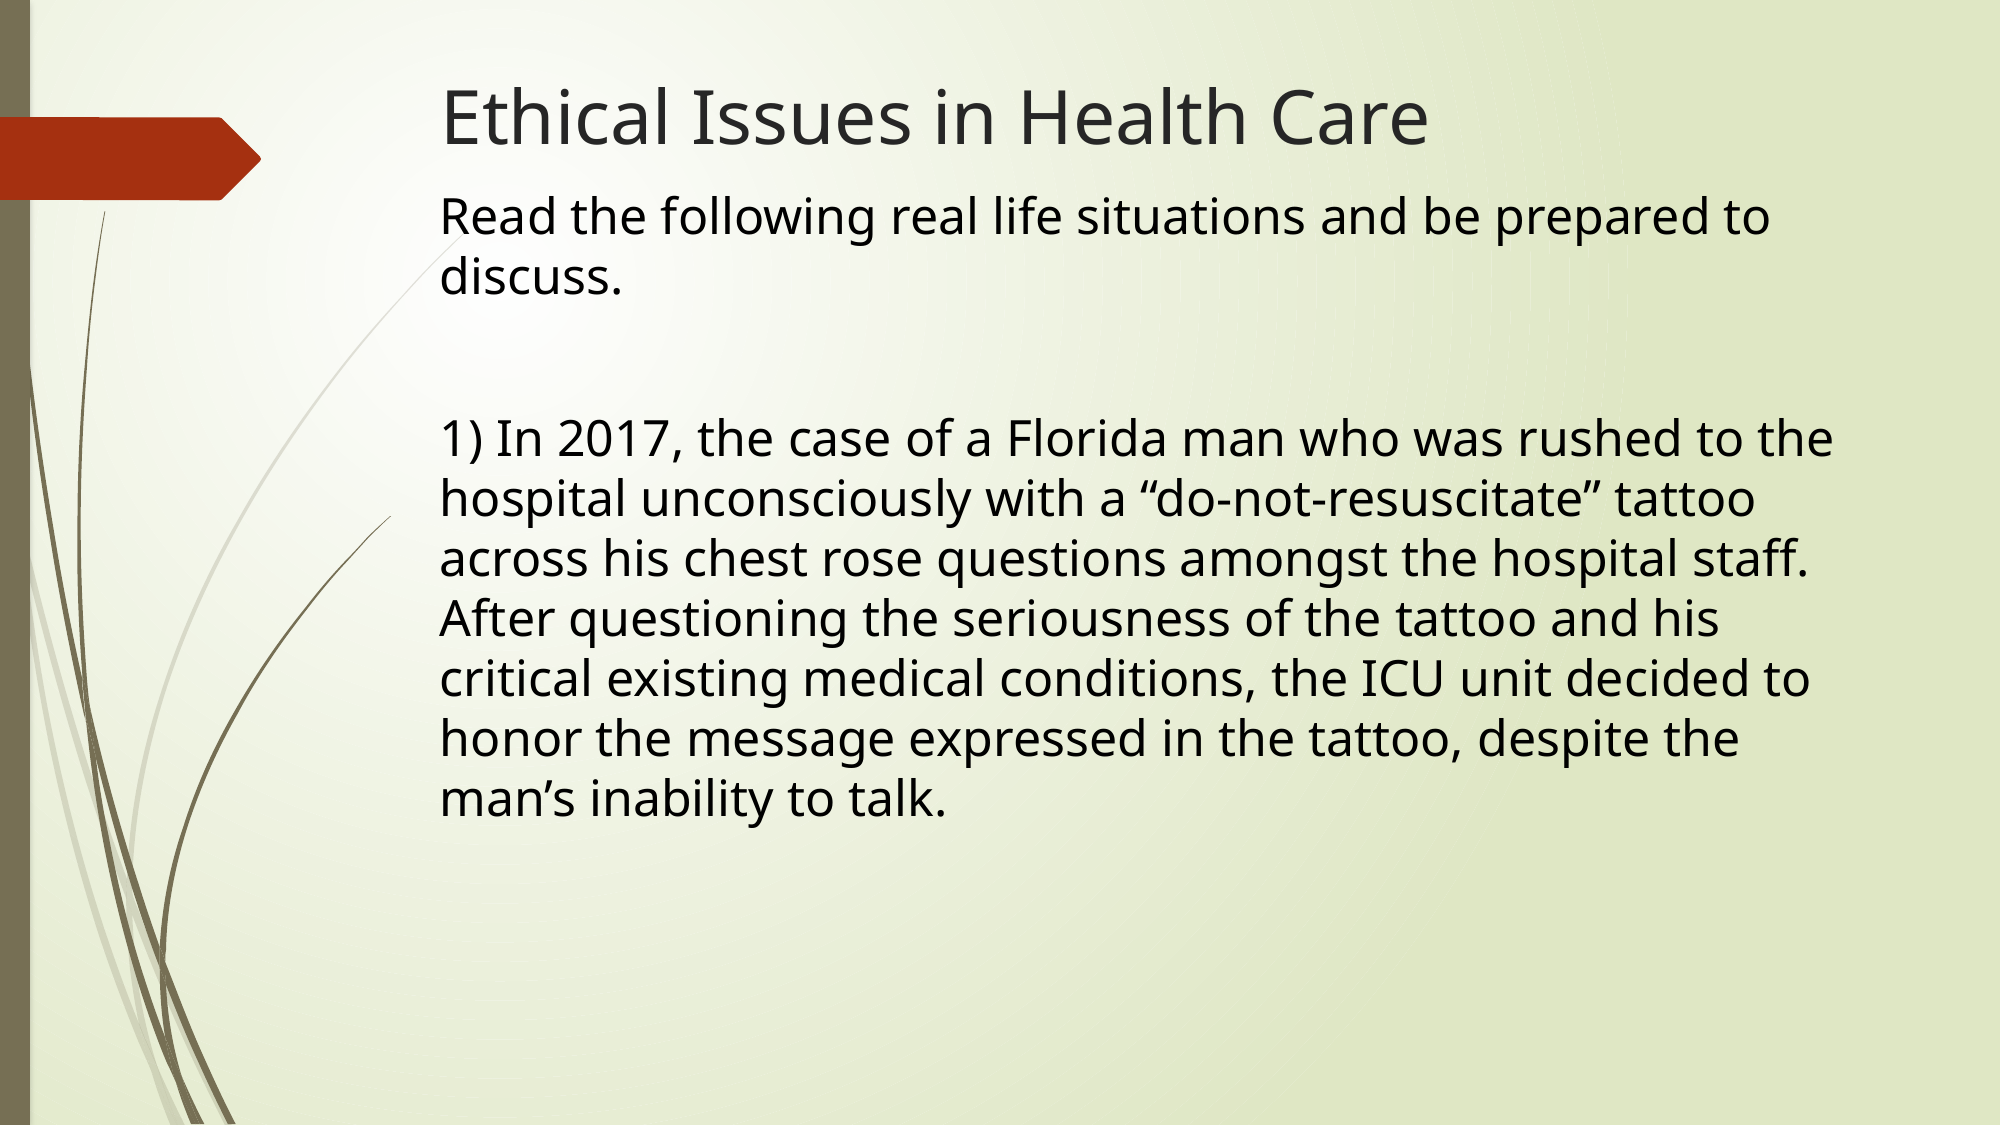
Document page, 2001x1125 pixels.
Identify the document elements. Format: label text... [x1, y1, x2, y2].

list Read the following real life situations and be prepared to discuss. 1) In 2017, the case of a Florida man who was rushed to the hospital unconsciously with a “do-not-resuscitate” tattoo across his chest rose questions amongst the hospital staff. After questioning the seriousness of the tattoo and his critical existing medical conditions, the ICU unit decided to honor the message expressed in the tattoo, despite the man’s inability to talk. [424, 177, 1888, 970]
title Ethical Issues in Health Care [425, 62, 1888, 177]
